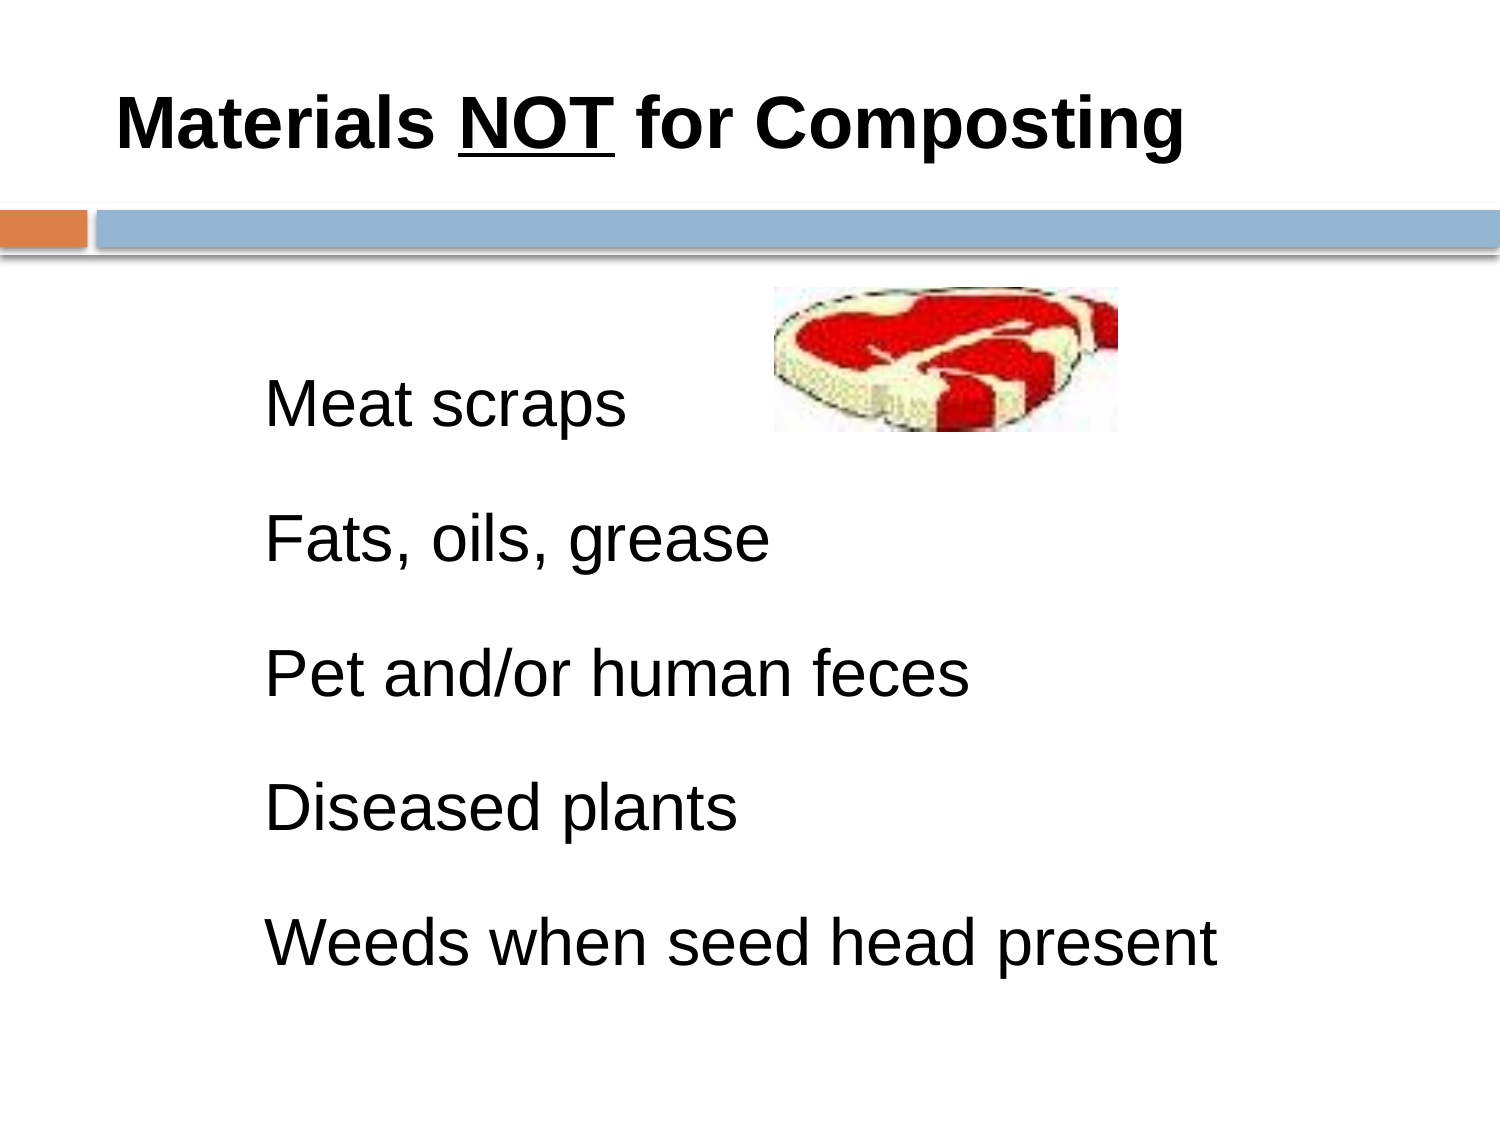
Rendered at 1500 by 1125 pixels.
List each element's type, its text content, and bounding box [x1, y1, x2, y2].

title Materials NOT for Composting [100, 37, 1438, 200]
list Meat scraps Fats, oils, grease Pet and/or human feces Diseased plants Weeds when seed head present [249, 312, 1350, 1088]
picture [774, 287, 1118, 432]
